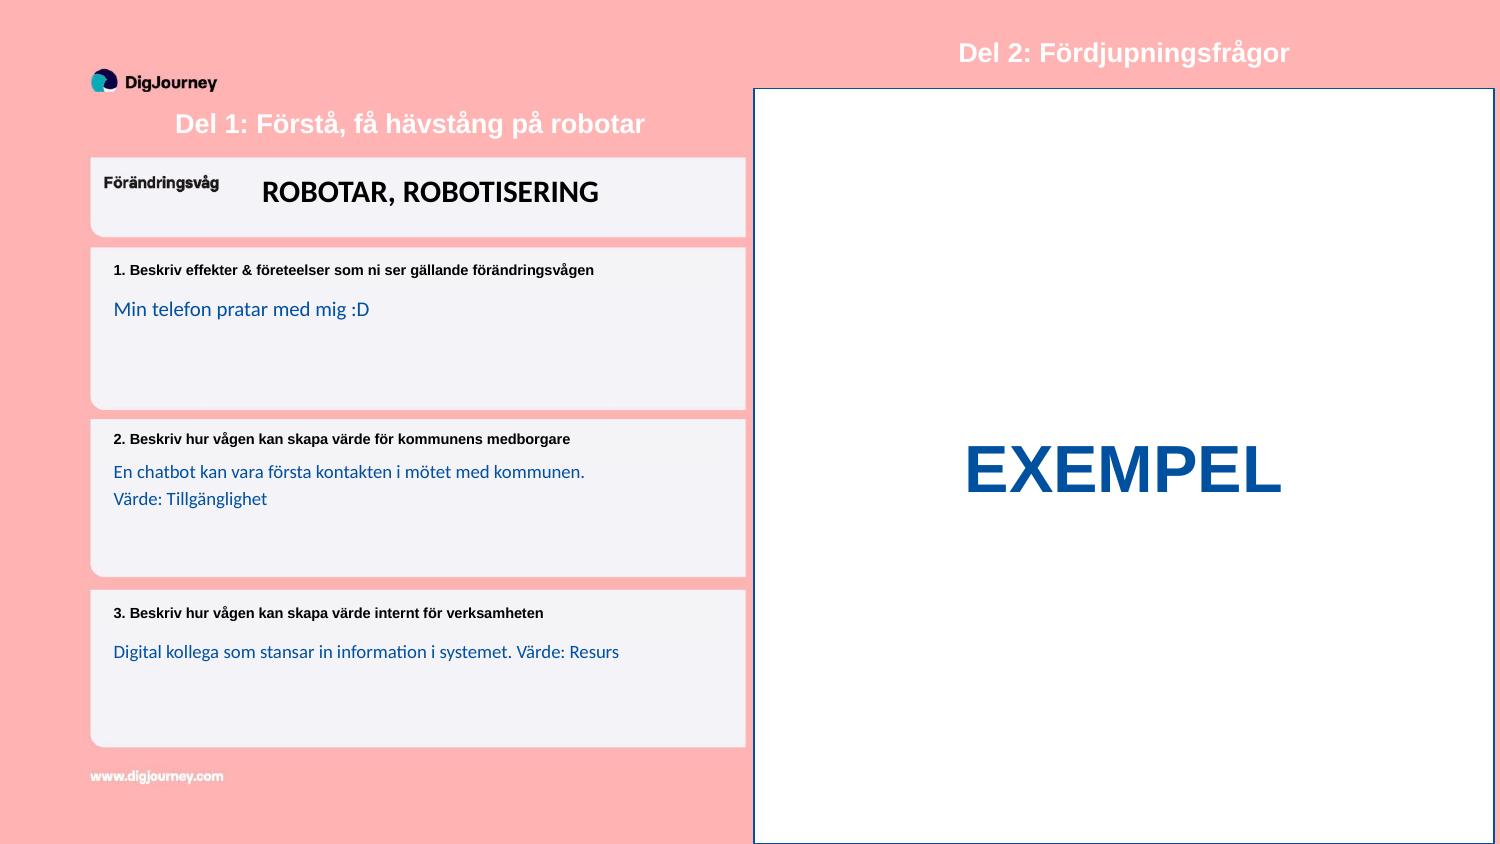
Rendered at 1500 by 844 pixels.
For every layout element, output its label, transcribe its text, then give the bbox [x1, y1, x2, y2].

text_box EXEMPEL [753, 88, 1494, 844]
subtitle Min telefon pratar med mig :D [98, 287, 740, 408]
picture [24, 20, 746, 817]
subtitle Digital kollega som stansar in information i systemet. Värde: Resurs [98, 632, 740, 747]
subtitle ROBOTAR, ROBOTISERING [247, 163, 740, 230]
subtitle En chatbot kan vara första kontakten i mötet med kommunen. Värde: Tillgänglighet [98, 452, 740, 574]
